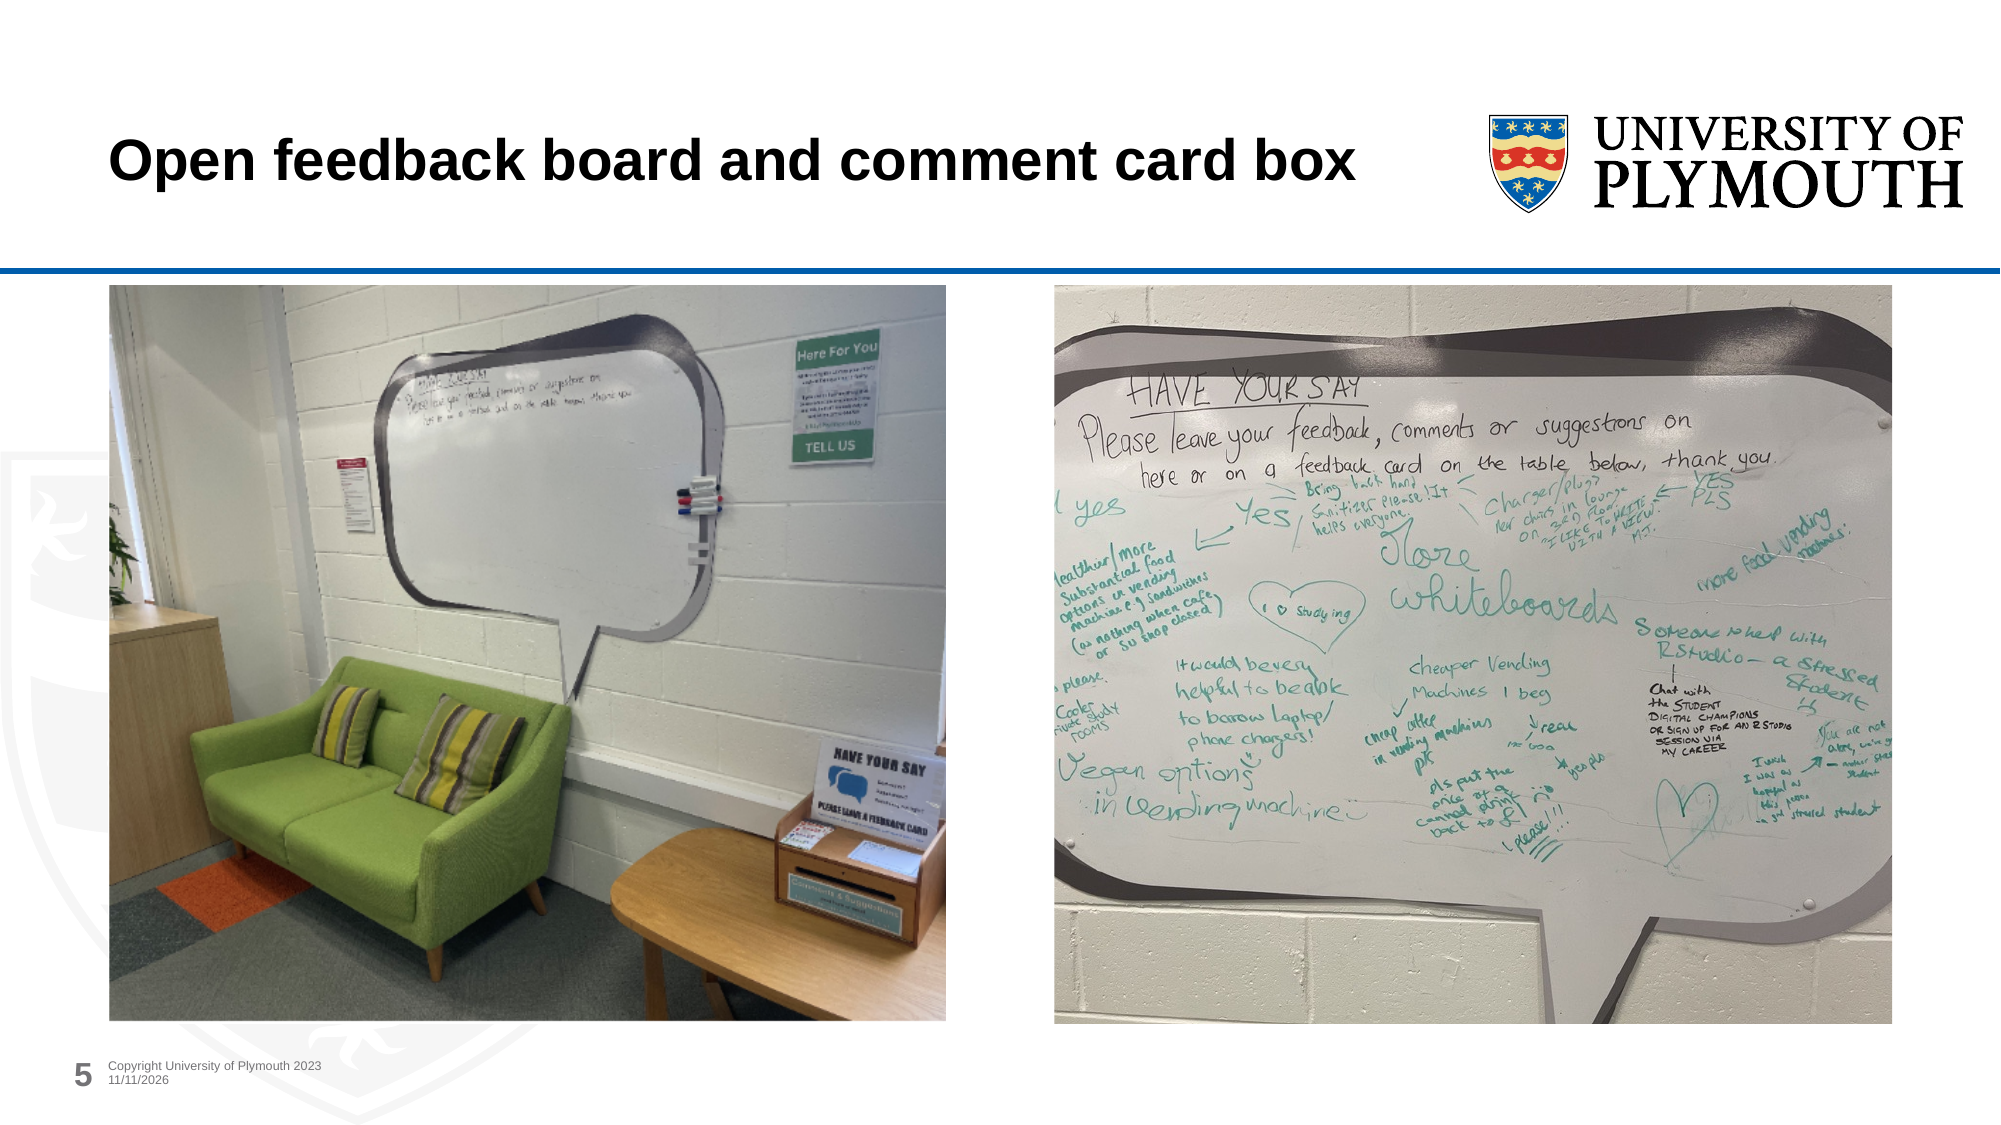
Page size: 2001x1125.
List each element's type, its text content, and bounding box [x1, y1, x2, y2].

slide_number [108, 1077, 559, 1091]
picture [107, 285, 946, 1024]
picture [1054, 285, 1893, 1024]
slide_number 5 [31, 1042, 93, 1103]
footer Copyright University of Plymouth 2023 [108, 1057, 784, 1077]
title Open feedback board and comment card box [108, 115, 1473, 275]
